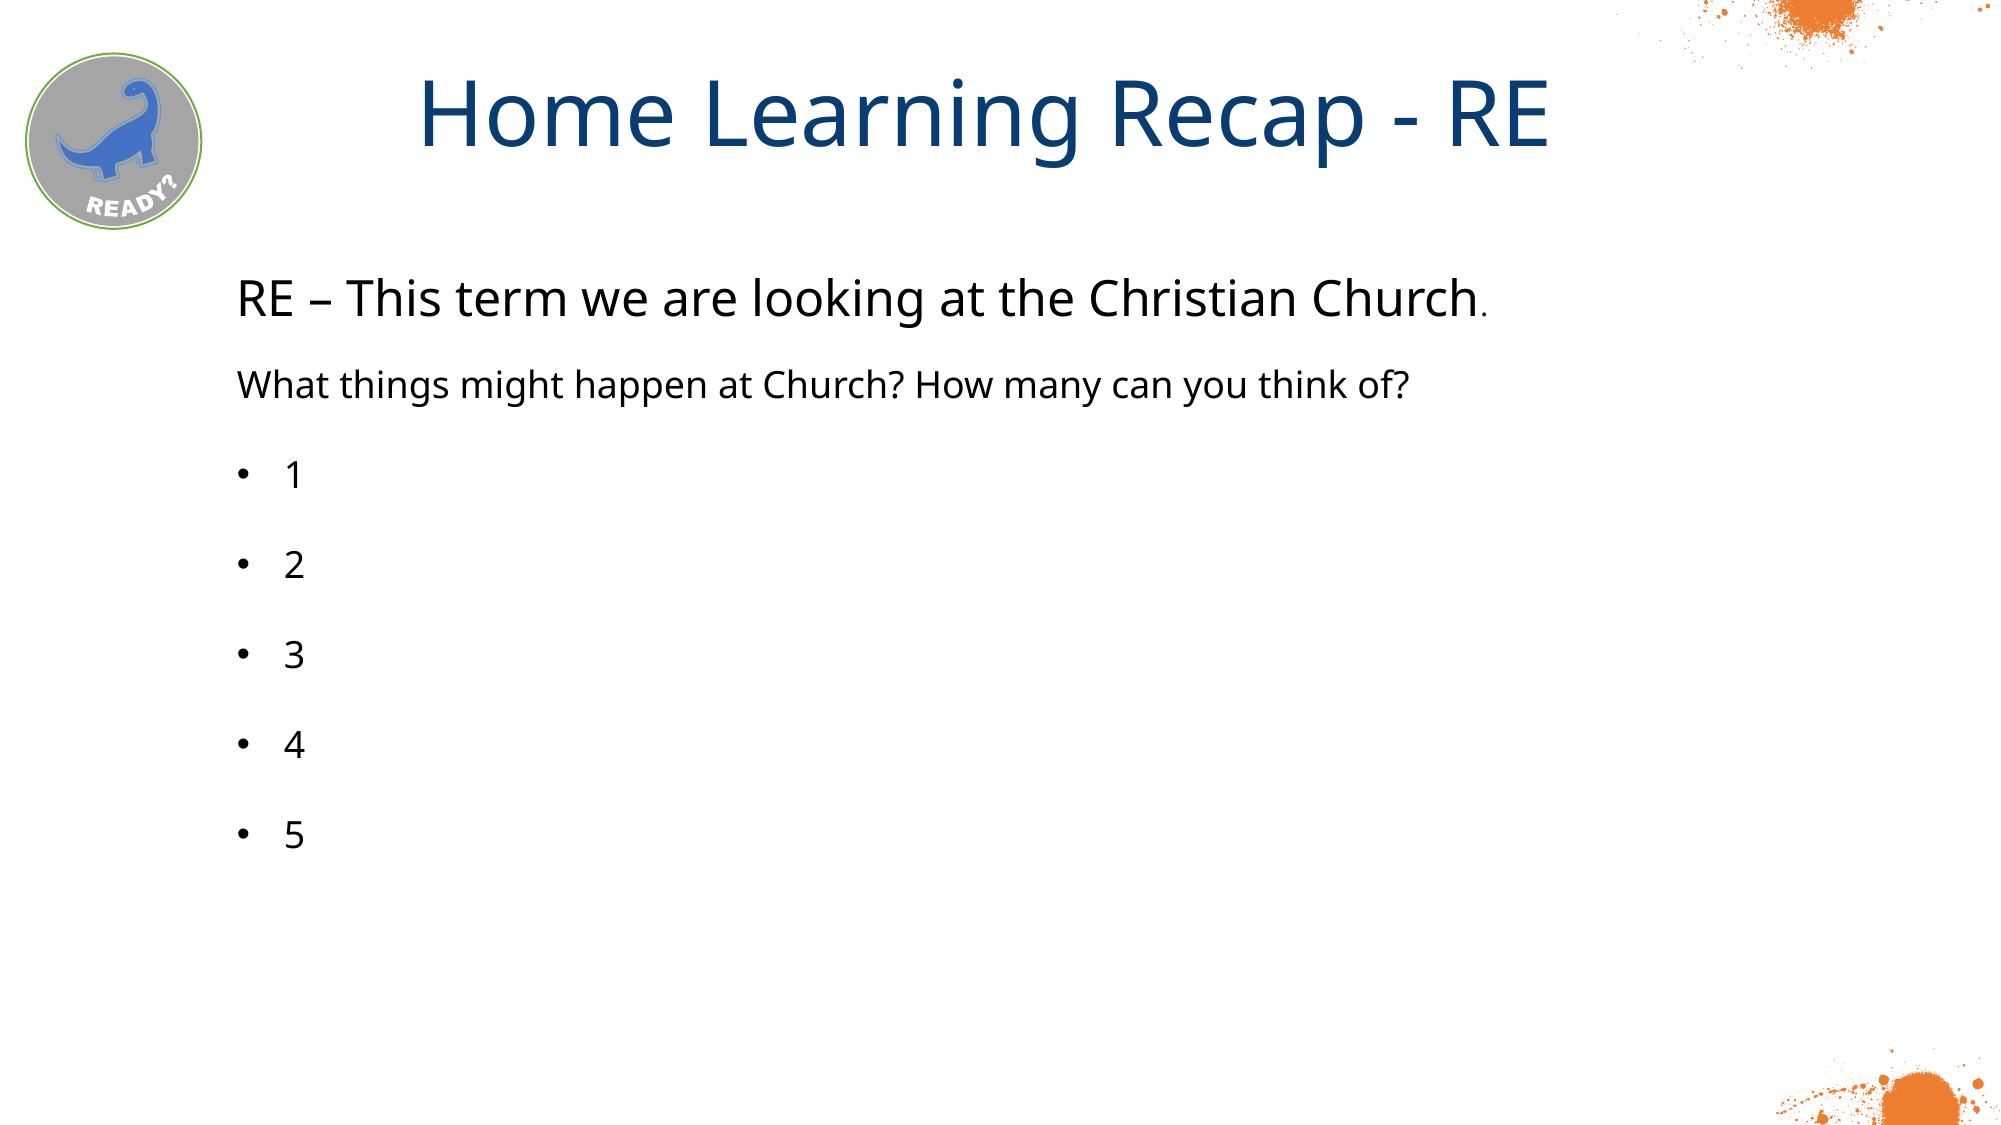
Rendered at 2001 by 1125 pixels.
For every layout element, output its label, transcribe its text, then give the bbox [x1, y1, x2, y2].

text_box Home Learning Recap - RE [401, 47, 1569, 172]
text_box RE – This term we are looking at the Christian Church. What things might happen at Church? How many can you think of? 1 2 3 4 5 [222, 259, 1882, 909]
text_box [24, 51, 202, 230]
